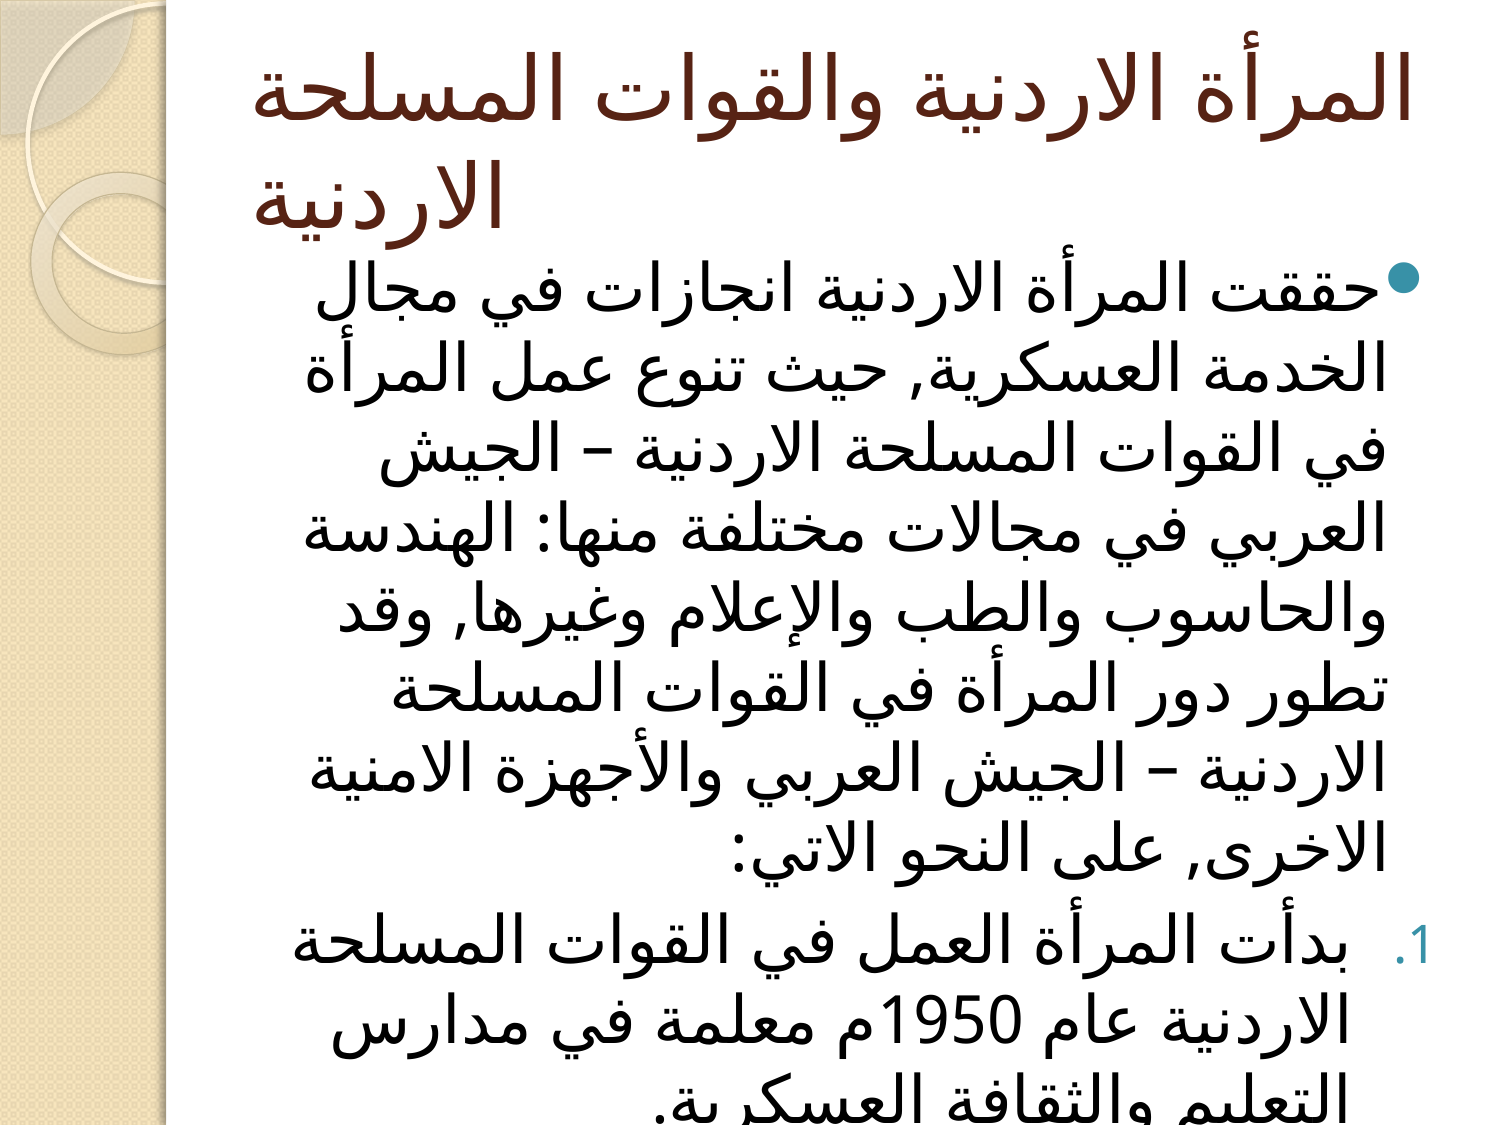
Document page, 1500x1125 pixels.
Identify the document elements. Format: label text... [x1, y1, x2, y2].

list حققت المرأة الاردنية انجازات في مجال الخدمة العسكرية, حيث تنوع عمل المرأة في القوات المسلحة الاردنية – الجيش العربي في مجالات مختلفة منها: الهندسة والحاسوب والطب والإعلام وغيرها, وقد تطور دور المرأة في القوات المسلحة الاردنية – الجيش العربي والأجهزة الامنية الاخرى, على النحو الاتي: بدأت المرأة العمل في القوات المسلحة الاردنية عام 1950م معلمة في مدارس التعليم والثقافة العسكرية. [235, 237, 1466, 1025]
title المرأة الاردنية والقوات المسلحة الاردنية [235, 45, 1466, 233]
